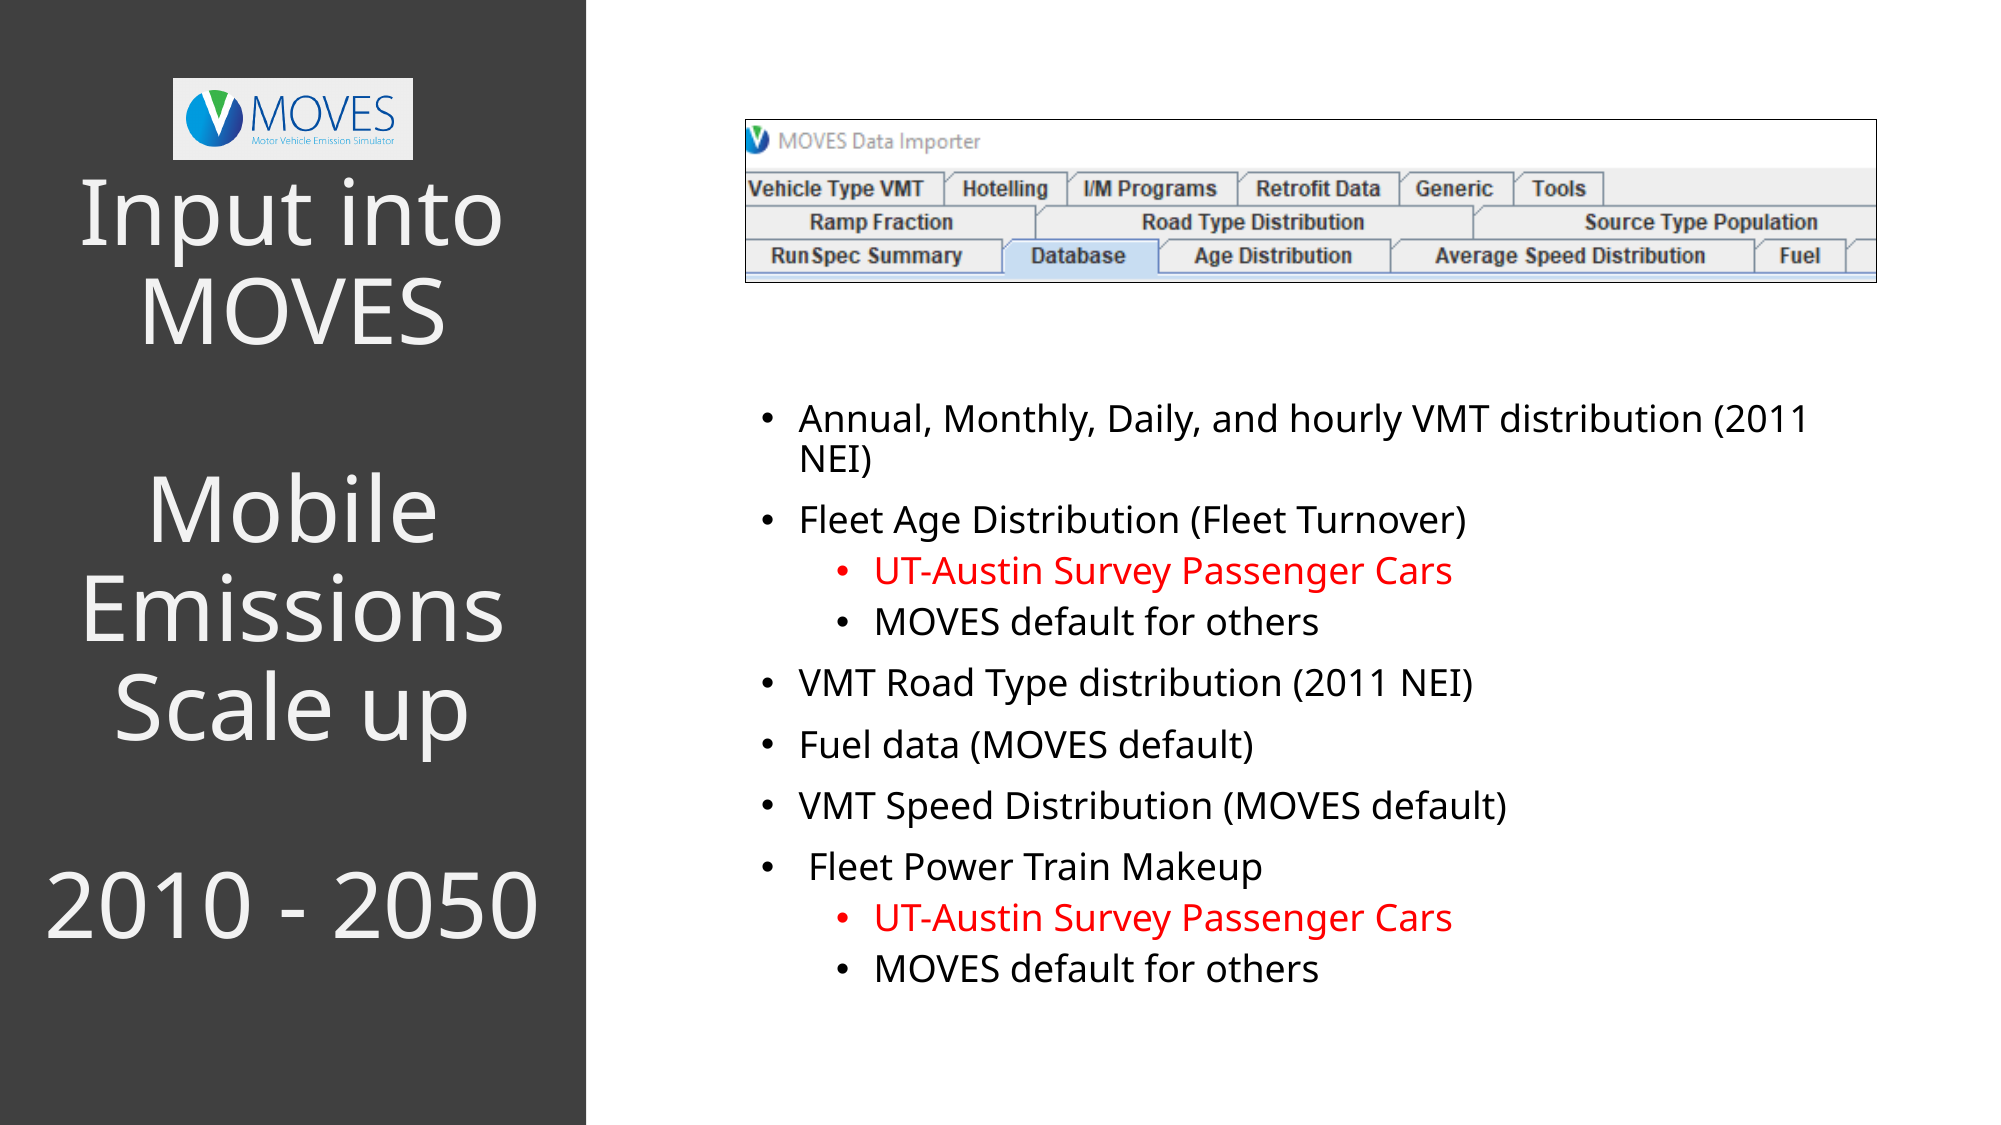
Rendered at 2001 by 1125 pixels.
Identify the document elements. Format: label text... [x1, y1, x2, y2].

picture [745, 119, 1877, 283]
title Input into MOVES Mobile Emissions Scale up 2010 - 2050 [0, 0, 587, 1125]
picture [173, 78, 413, 161]
list Annual, Monthly, Daily, and hourly VMT distribution (2011 NEI) Fleet Age Distribution (Fleet Turnover) UT-Austin Survey Passenger Cars MOVES default for others VMT Road Type distribution (2011 NEI) Fuel data (MOVES default) VMT Speed Distribution (MOVES default) Fleet Power Train Makeup UT-Austin Survey Passenger Cars MOVES default for others [745, 372, 1877, 1079]
